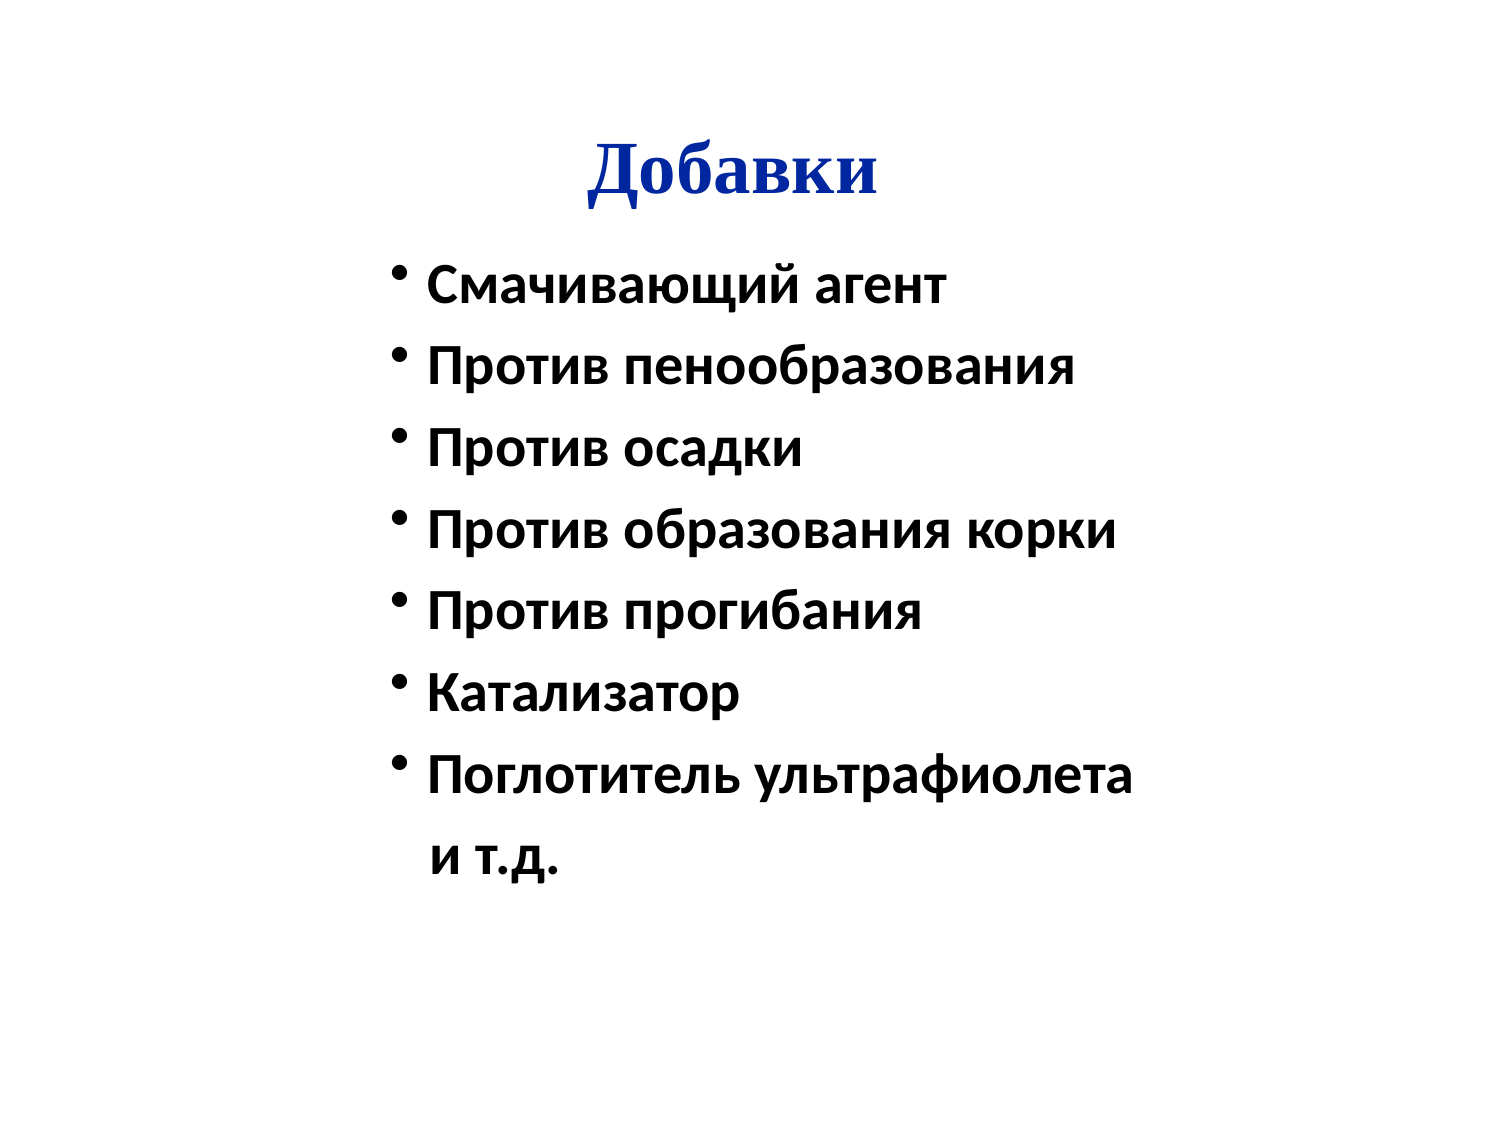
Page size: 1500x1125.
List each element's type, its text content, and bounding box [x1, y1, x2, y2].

text_box Добавки [572, 110, 894, 216]
list Смачивающий агент Против пенообразования Против осадки Против образования корки Против прогибания Катализатор Поглотитель ультрафиолета и т.д. [75, 237, 1450, 988]
